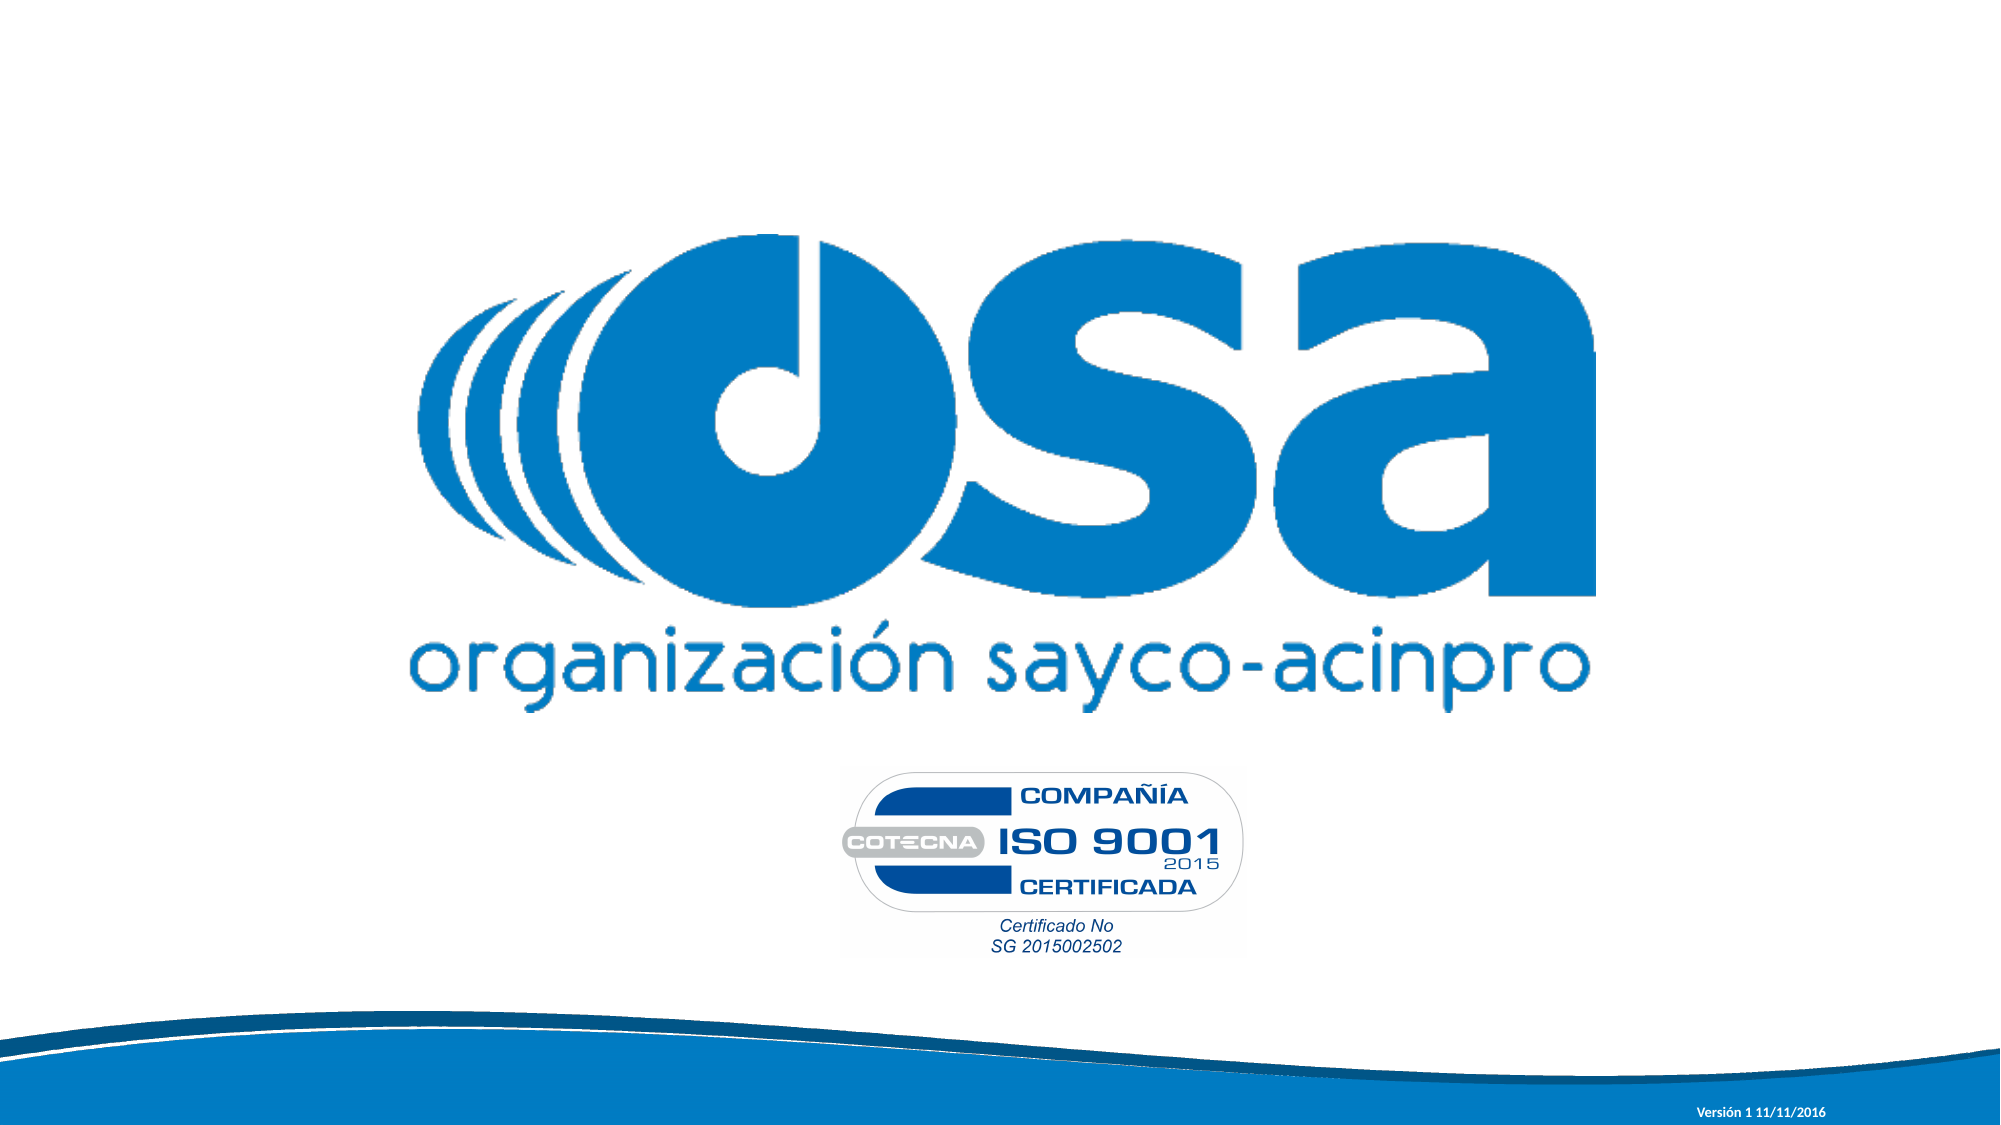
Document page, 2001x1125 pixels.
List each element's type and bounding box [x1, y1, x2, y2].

picture [404, 234, 1596, 714]
picture [0, 1010, 2000, 1125]
picture [840, 766, 1247, 958]
